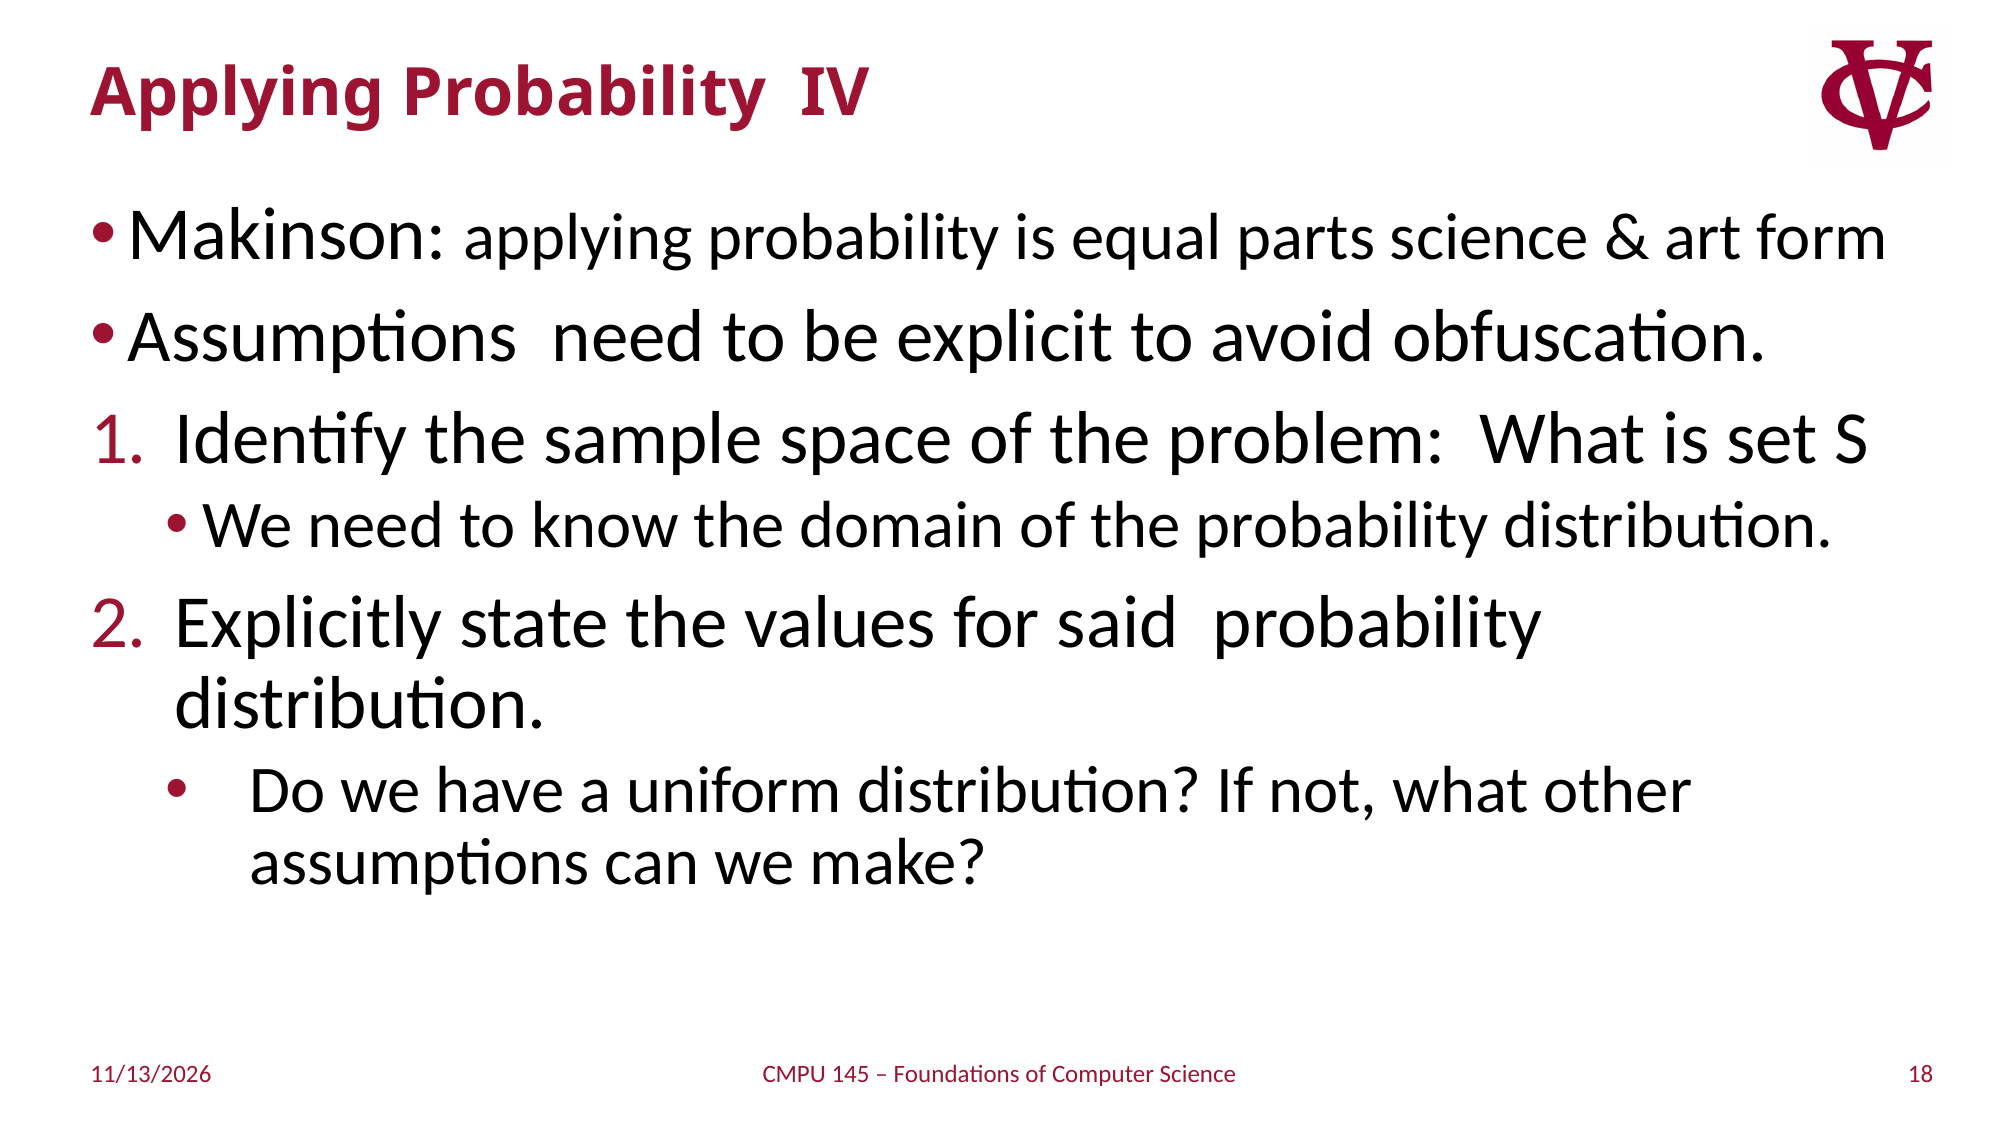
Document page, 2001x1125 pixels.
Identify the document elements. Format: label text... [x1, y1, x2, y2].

slide_number 18 [1384, 1042, 1949, 1103]
picture [1809, 24, 1949, 164]
title Applying Probability IV [75, 37, 1793, 151]
list Makinson: applying probability is equal parts science & art form Assumptions need to be explicit to avoid obfuscation. Identify the sample space of the problem: What is set S We need to know the domain of the probability distribution. Explicitly state the values for said probability distribution. Do we have a uniform distribution? If not, what other assumptions can we make? [75, 187, 1925, 990]
footer CMPU 145 – Foundations of Computer Science [662, 1042, 1338, 1103]
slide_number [75, 1042, 640, 1103]
